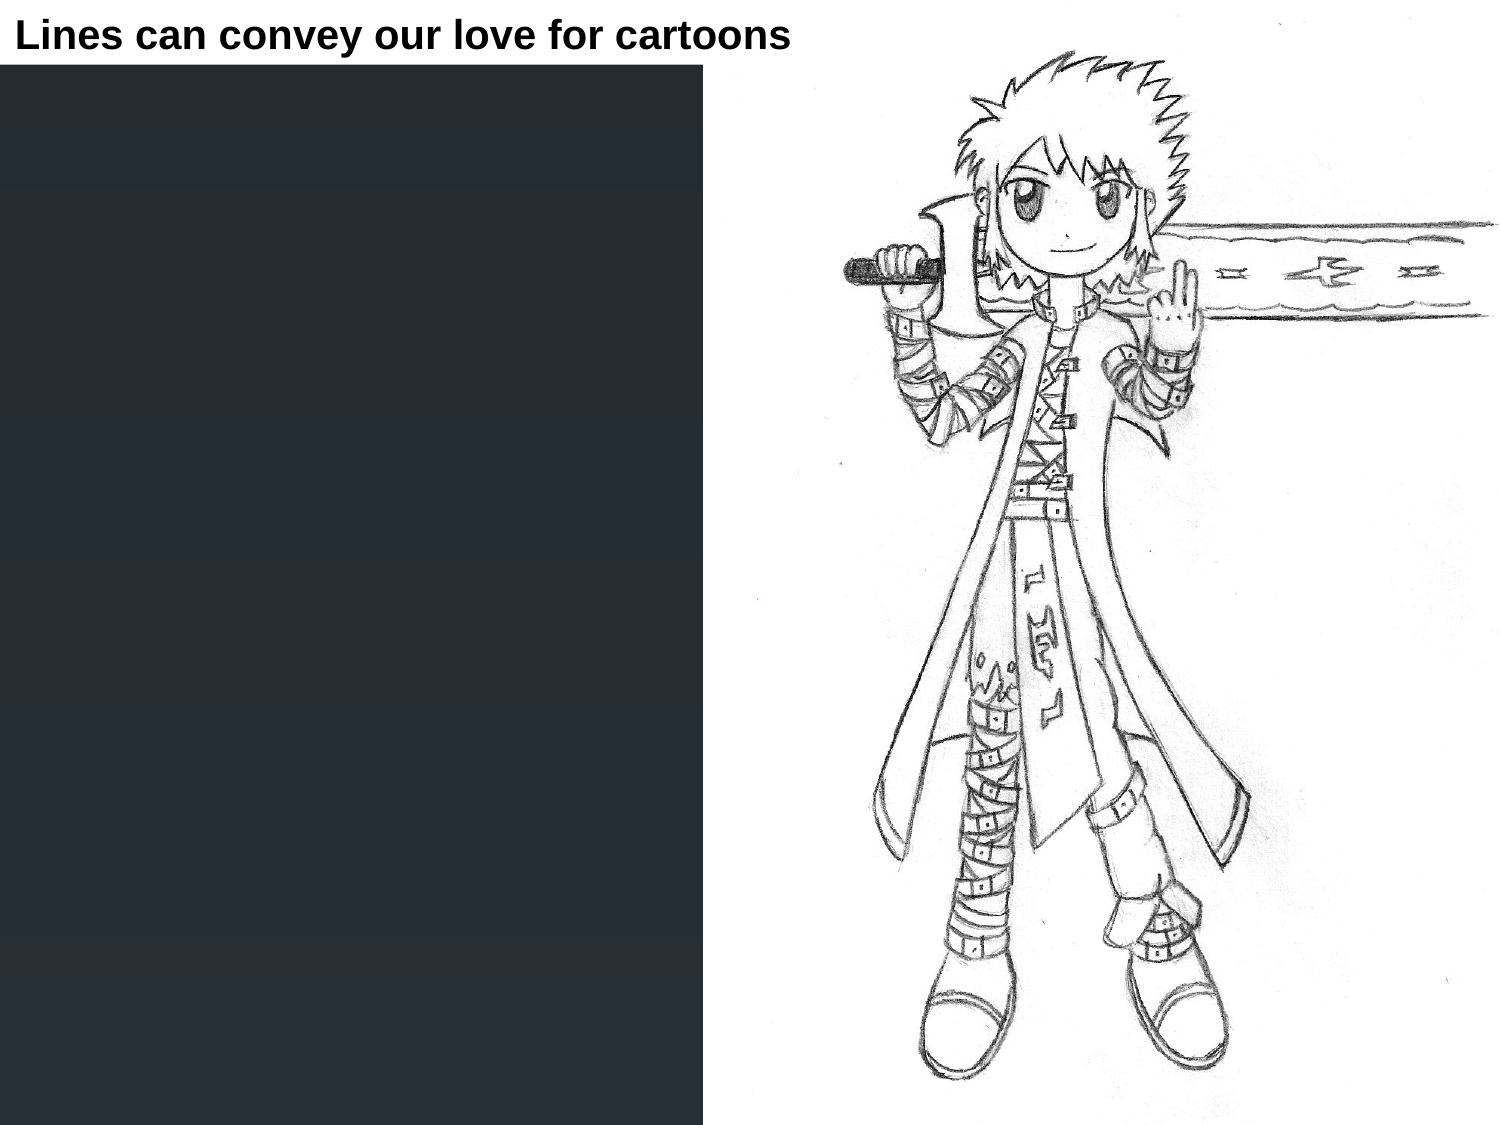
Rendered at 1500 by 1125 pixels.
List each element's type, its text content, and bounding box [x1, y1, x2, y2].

text_box Lines can convey our love for cartoons [0, 0, 703, 65]
picture [703, 0, 1500, 1125]
